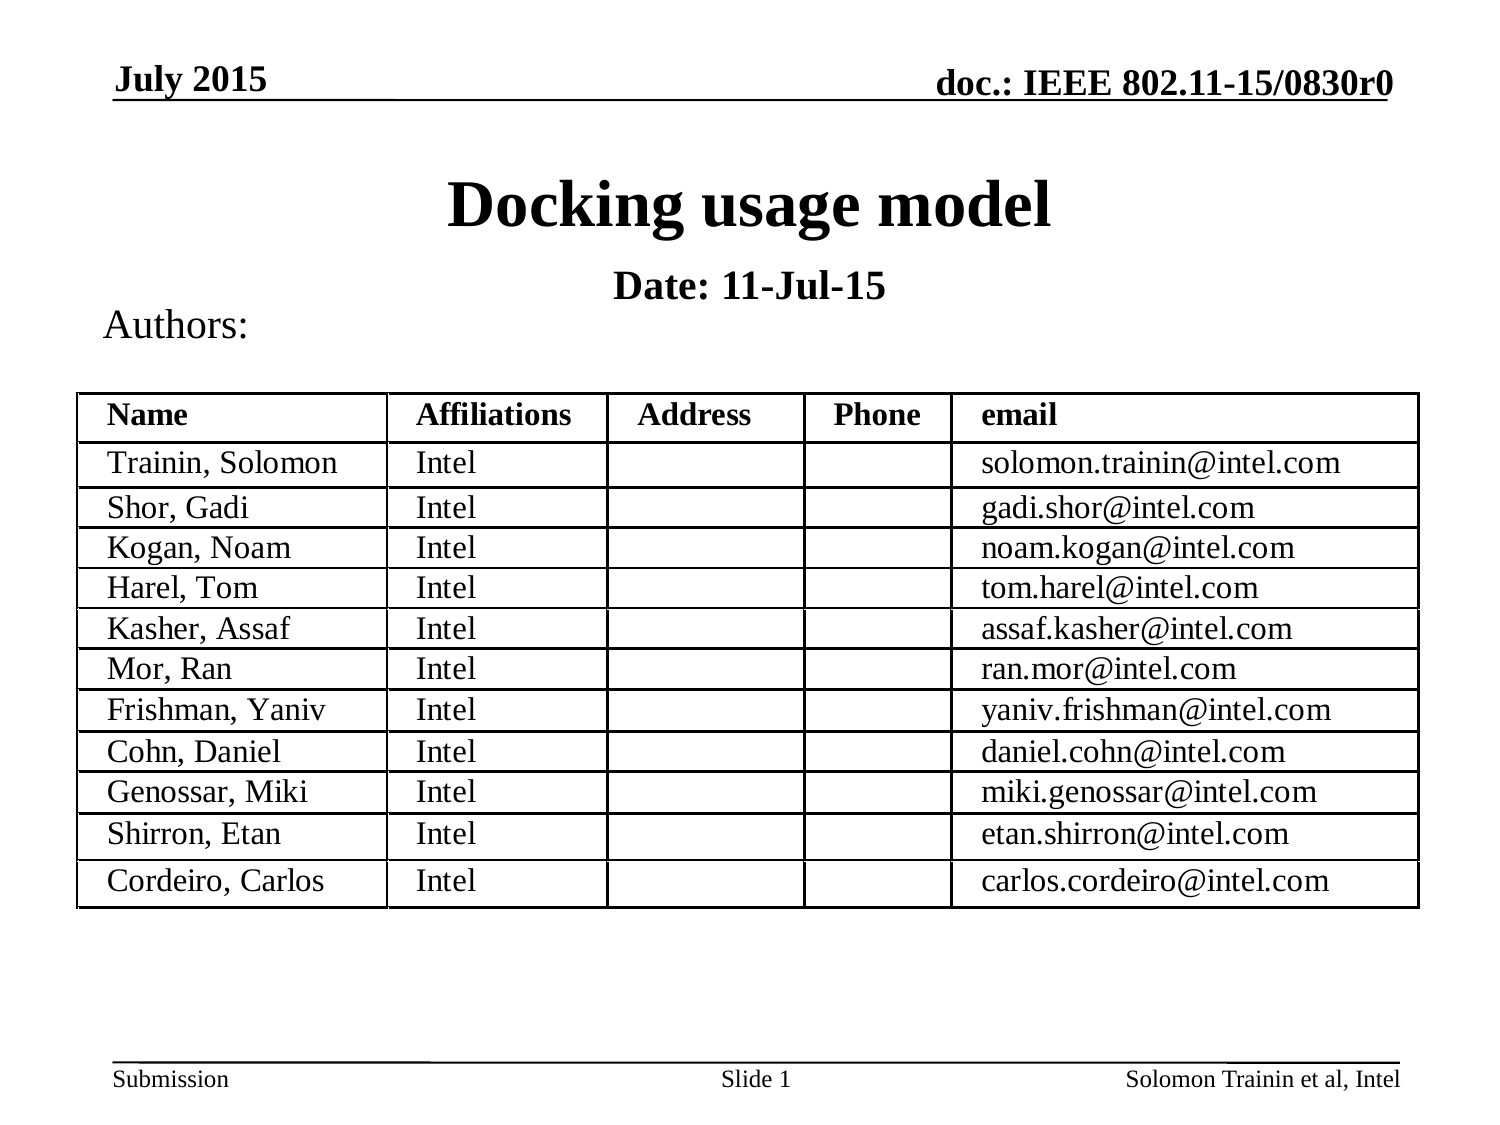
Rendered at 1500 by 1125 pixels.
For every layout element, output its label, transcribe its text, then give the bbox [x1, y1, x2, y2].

list Date: 11-Jul-15 [112, 249, 1388, 316]
slide_number Slide 1 [712, 1061, 800, 1123]
title Docking usage model [112, 112, 1388, 249]
footer Solomon Trainin et al, Intel [902, 1061, 1402, 1093]
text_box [36, 391, 1445, 1035]
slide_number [114, 54, 493, 100]
text_box Authors: [87, 289, 325, 353]
